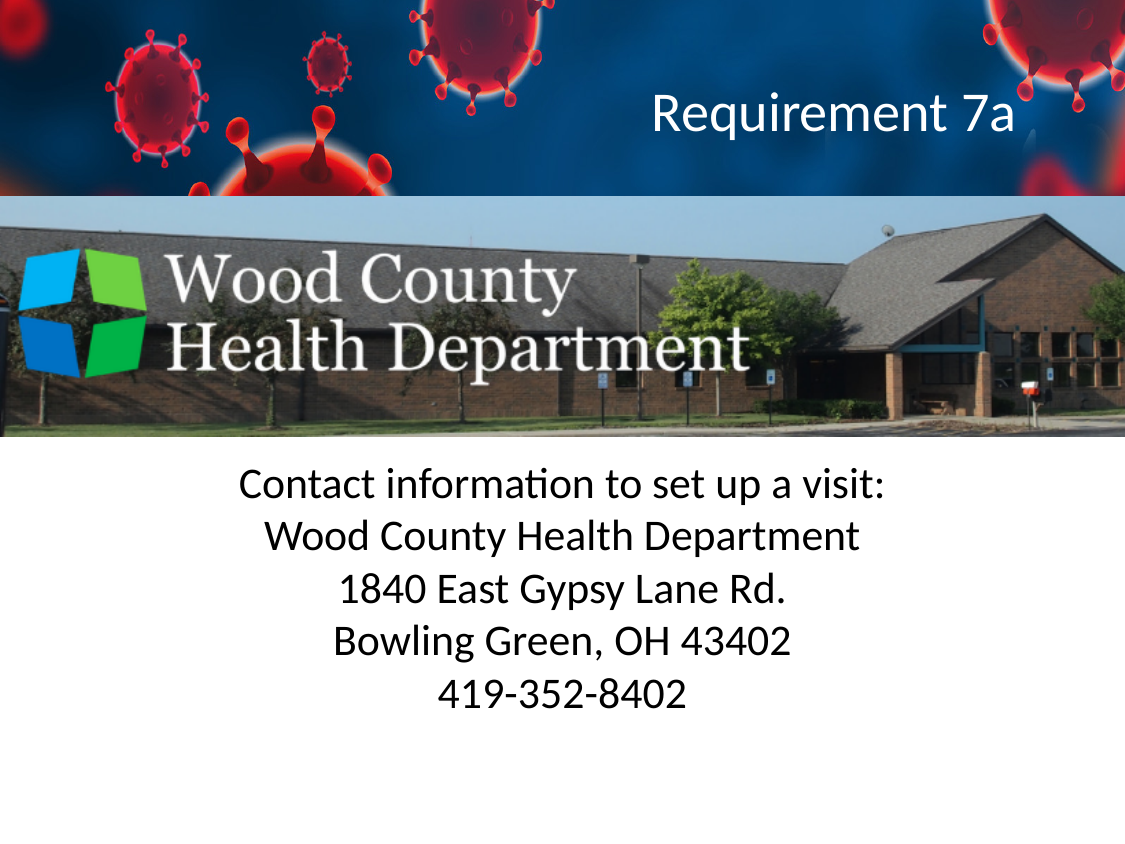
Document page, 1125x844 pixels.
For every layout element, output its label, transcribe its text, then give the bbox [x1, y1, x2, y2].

picture [0, 0, 1125, 844]
title Requirement 7a [56, 46, 1033, 172]
list Contact information to set up a visit: Wood County Health Department 1840 East Gypsy Lane Rd. Bowling Green, OH 43402 419-352-8402 [55, 446, 1070, 798]
